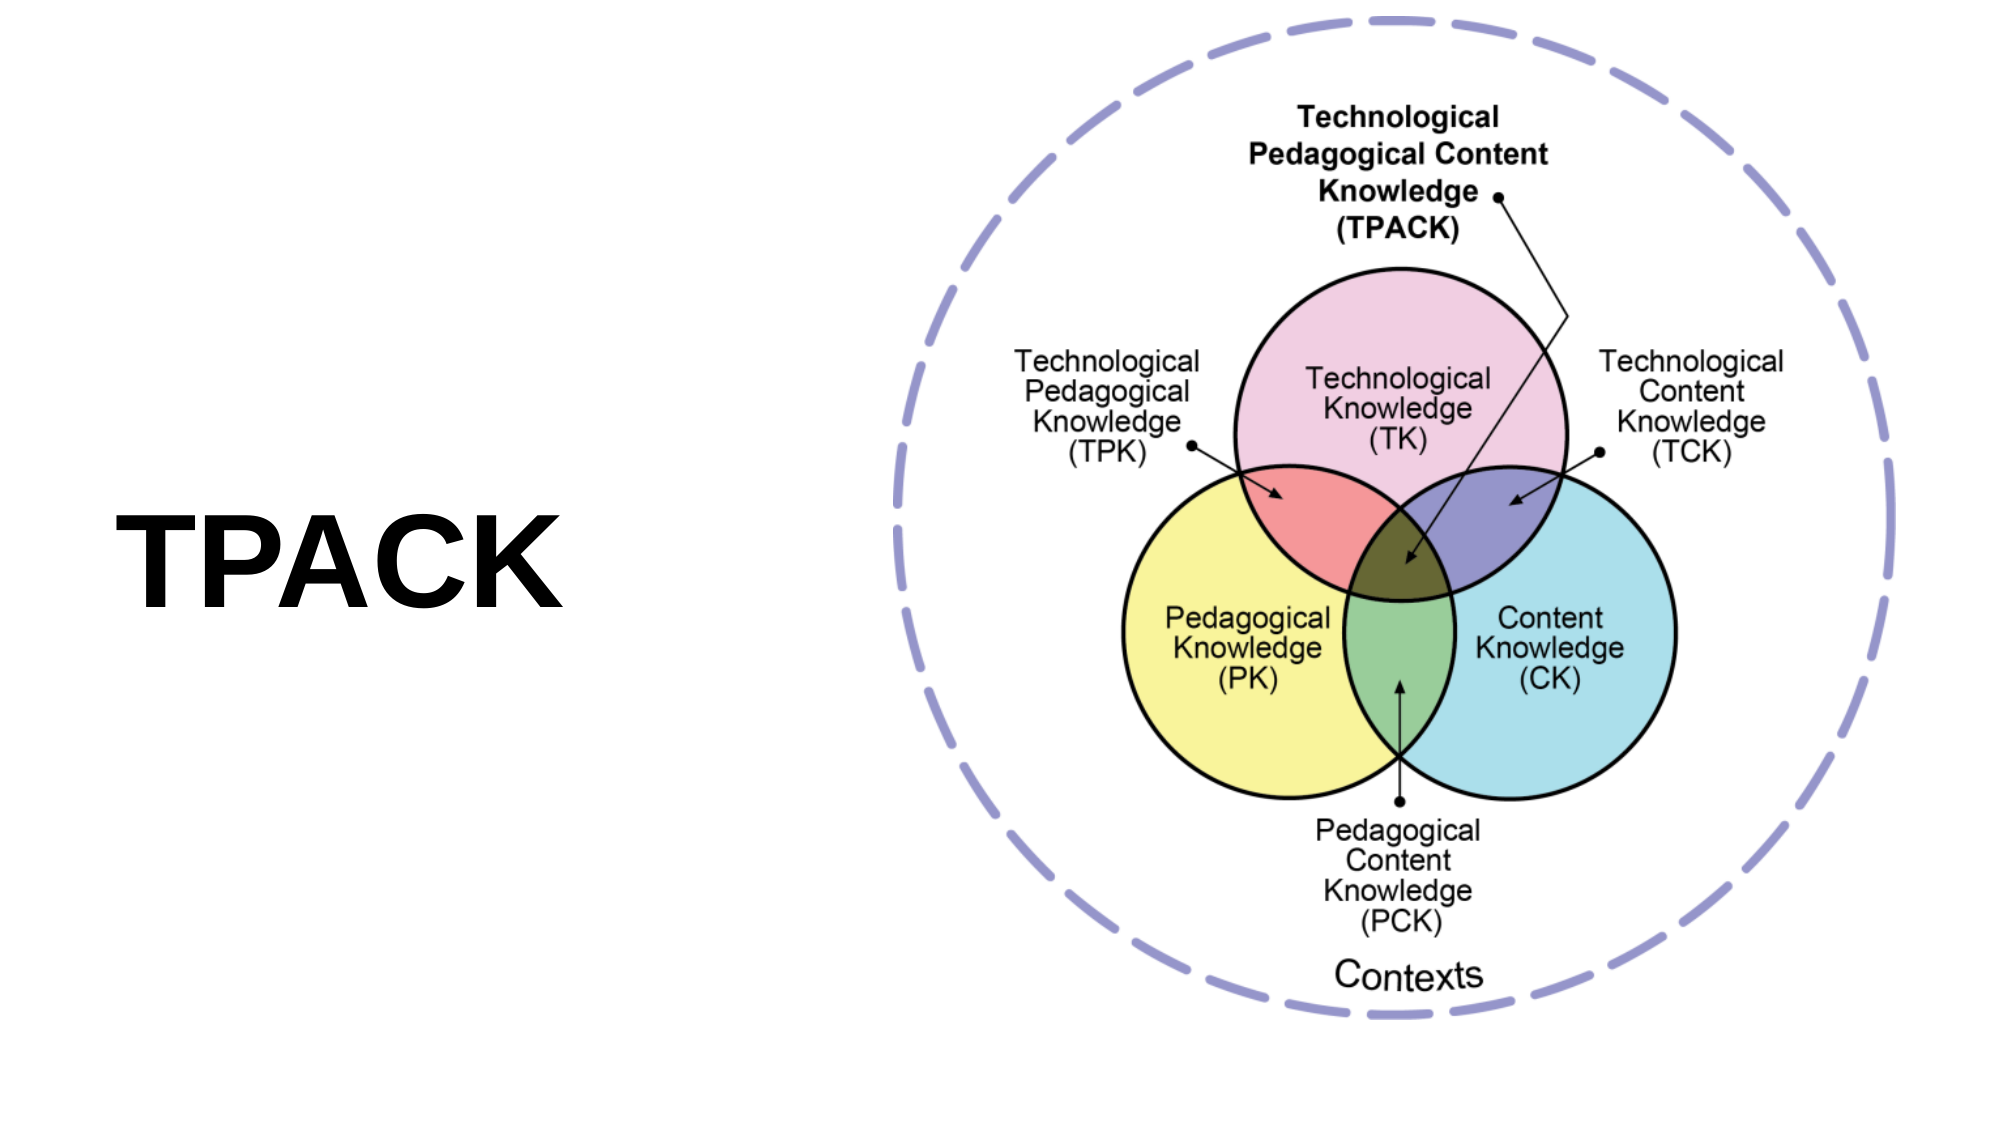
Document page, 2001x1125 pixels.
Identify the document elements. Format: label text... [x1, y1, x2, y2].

picture [893, 16, 1897, 1020]
title TPACK [75, 481, 606, 644]
